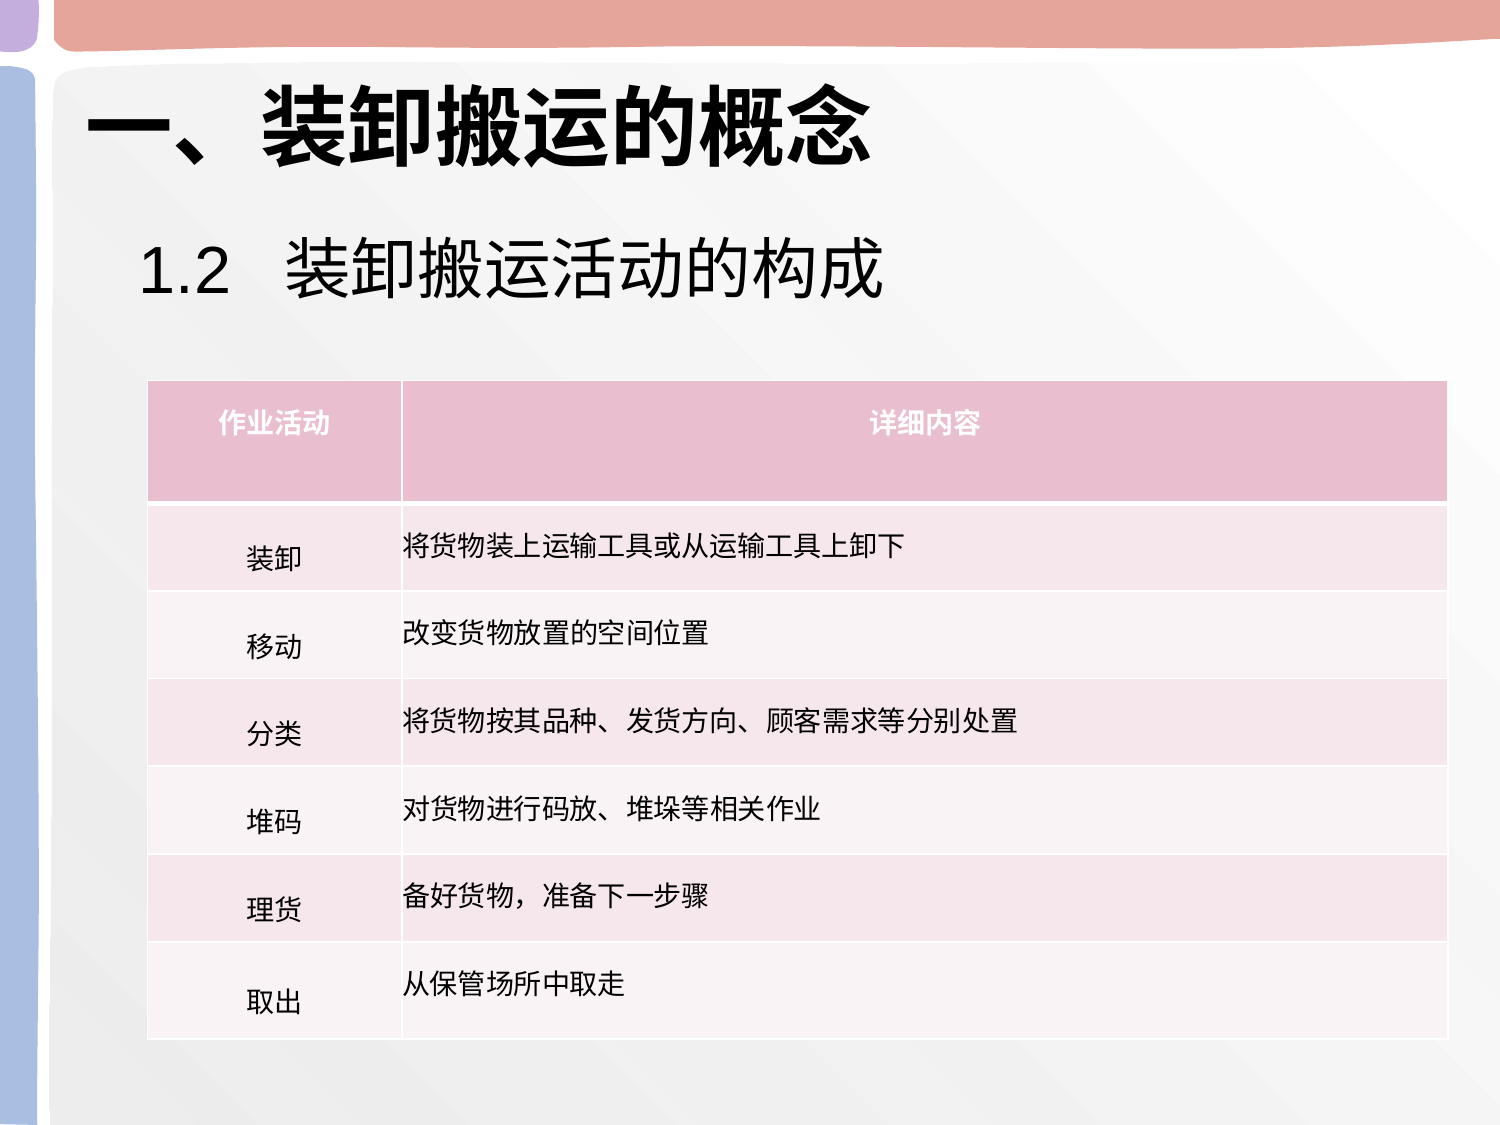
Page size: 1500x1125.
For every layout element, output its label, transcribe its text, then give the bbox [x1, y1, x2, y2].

table_cell 理货 [148, 855, 401, 941]
table_cell 分类 [148, 679, 401, 765]
table_cell 对货物进行码放、堆垛等相关作业 [403, 767, 1447, 853]
text_box 1.2 装卸搬运活动的构成 [123, 219, 1094, 315]
table_cell 改变货物放置的空间位置 [403, 592, 1447, 678]
table_cell 将货物按其品种、发货方向、顾客需求等分别处置 [403, 679, 1447, 765]
table_cell 将货物装上运输工具或从运输工具上卸下 [403, 506, 1447, 590]
table_header 详细内容 [403, 381, 1447, 501]
table_cell 装卸 [148, 506, 401, 590]
title 一、装卸搬运的概念 [70, 46, 1176, 202]
table_cell 移动 [148, 592, 401, 678]
table_header 作业活动 [148, 381, 401, 501]
table_cell 备好货物，准备下一步骤 [403, 855, 1447, 941]
table_cell 从保管场所中取走 [403, 943, 1447, 1038]
table_cell 取出 [148, 943, 401, 1038]
table_cell 堆码 [148, 767, 401, 853]
